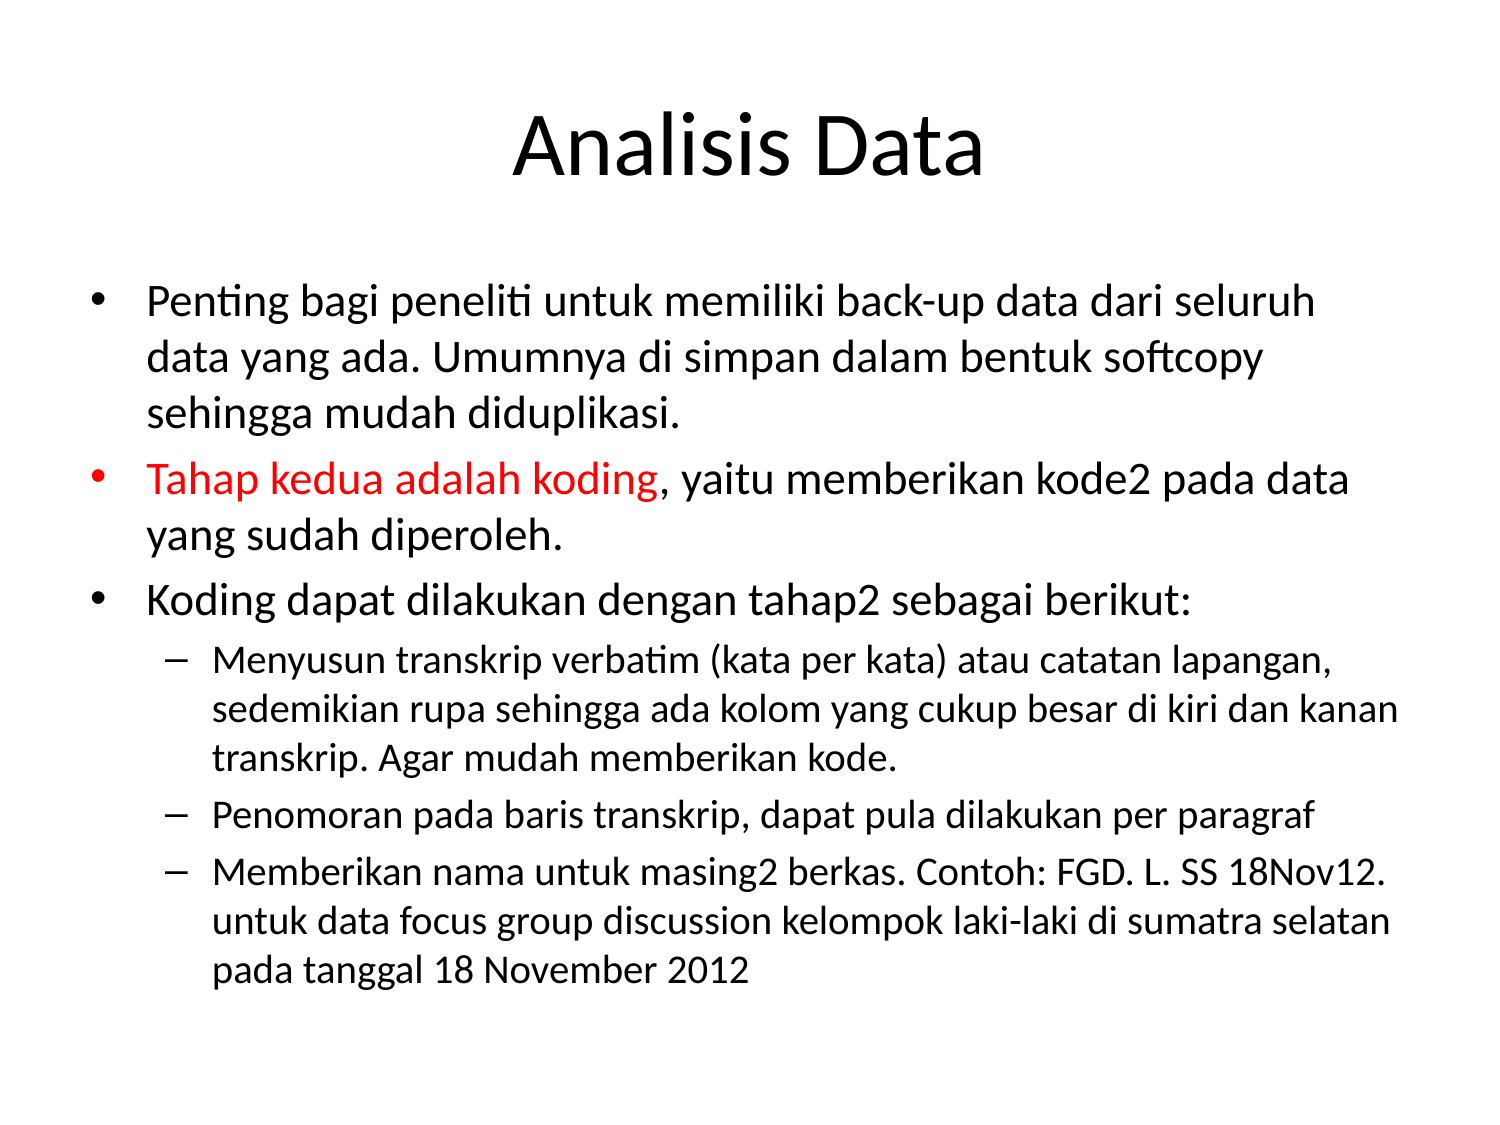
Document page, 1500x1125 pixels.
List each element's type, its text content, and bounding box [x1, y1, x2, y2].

list Penting bagi peneliti untuk memiliki back-up data dari seluruh data yang ada. Umumnya di simpan dalam bentuk softcopy sehingga mudah diduplikasi. Tahap kedua adalah koding, yaitu memberikan kode2 pada data yang sudah diperoleh. Koding dapat dilakukan dengan tahap2 sebagai berikut: Menyusun transkrip verbatim (kata per kata) atau catatan lapangan, sedemikian rupa sehingga ada kolom yang cukup besar di kiri dan kanan transkrip. Agar mudah memberikan kode. Penomoran pada baris transkrip, dapat pula dilakukan per paragraf Memberikan nama untuk masing2 berkas. Contoh: FGD. L. SS 18Nov12. untuk data focus group discussion kelompok laki-laki di sumatra selatan pada tanggal 18 November 2012 [75, 262, 1425, 1005]
title Analisis Data [75, 45, 1425, 233]
